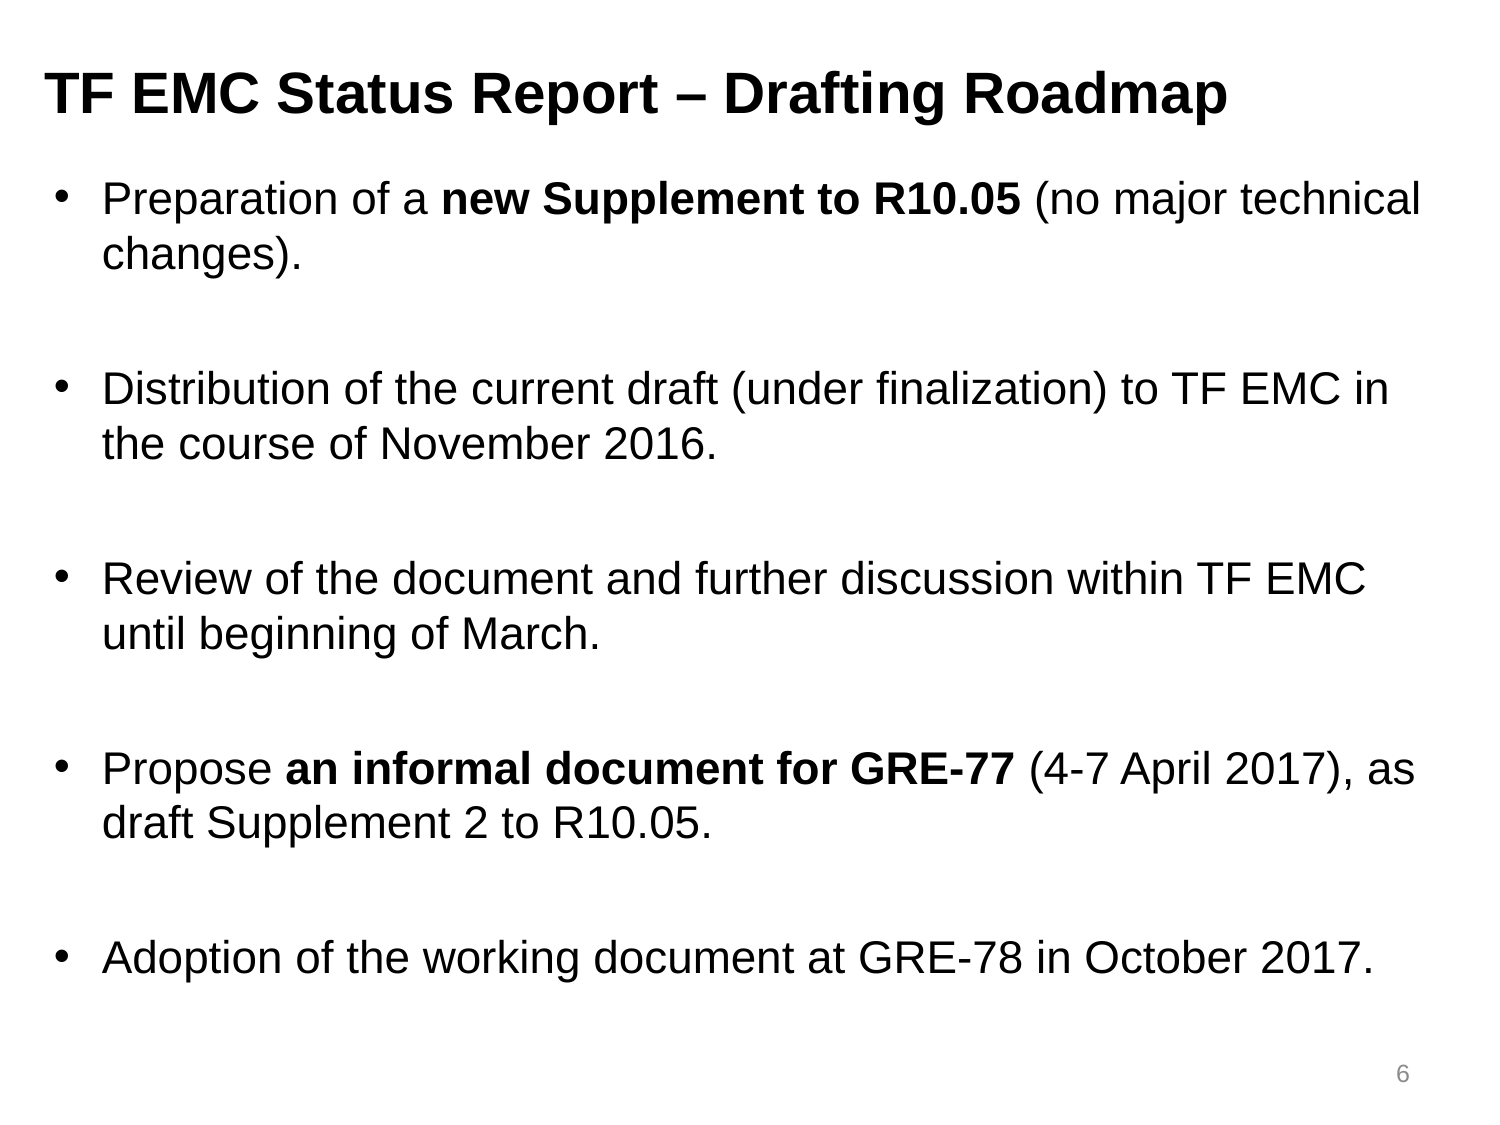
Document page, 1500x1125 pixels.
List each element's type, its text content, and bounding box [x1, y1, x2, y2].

slide_number 6 [1074, 1042, 1425, 1103]
text_box TF EMC Status Report – Drafting Roadmap [29, 7, 1447, 173]
text_box Preparation of a new Supplement to R10.05 (no major technical changes). Distribution of the current draft (under finalization) to TF EMC in the course of November 2016. Review of the document and further discussion within TF EMC until beginning of March. Propose an informal document for GRE-77 (4-7 April 2017), as draft Supplement 2 to R10.05. Adoption of the working document at GRE-78 in October 2017. [39, 160, 1461, 1059]
